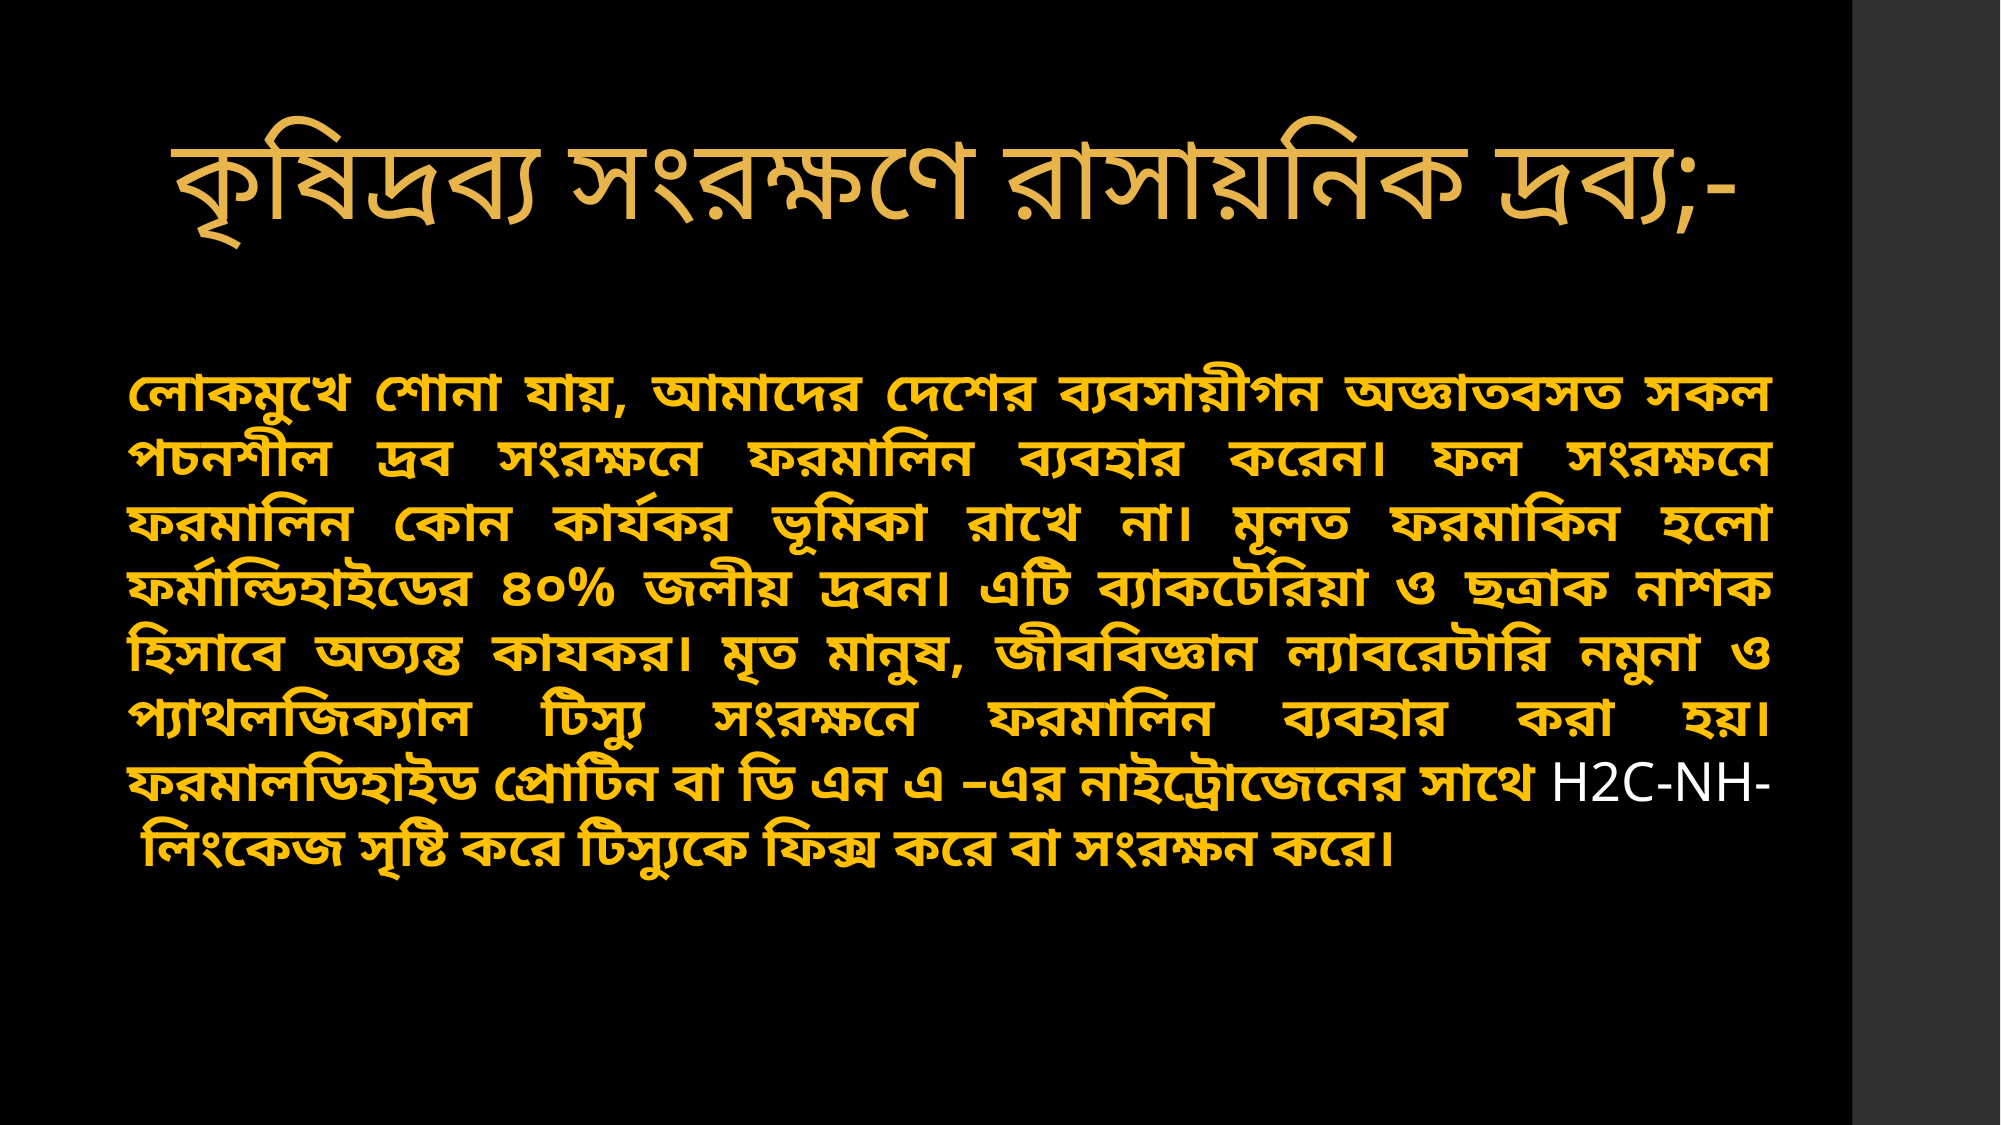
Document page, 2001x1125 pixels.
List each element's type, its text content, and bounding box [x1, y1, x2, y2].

text_box লোকমুখে শোনা যায়, আমাদের দেশের ব্যবসায়ীগন অজ্ঞাতবসত সকল পচনশীল দ্রব সংরক্ষনে ফরমালিন ব্যবহার করেন। ফল সংরক্ষনে ফরমালিন কোন কার্যকর ভূমিকা রাখে না। মূলত ফরমাকিন হলো ফর্মাল্ডিহাইডের ৪০% জলীয় দ্রবন। এটি ব্যাকটেরিয়া ও ছত্রাক নাশক হিসাবে অত্যন্ত কাযকর। মৃত মানুষ, জীববিজ্ঞান ল্যাবরেটারি নমুনা ও প্যাথলজিক্যাল টিস্যু সংরক্ষনে ফরমালিন ব্যবহার করা হয়। ফরমালডিহাইড প্রোটিন বা ডি এন এ –এর নাইট্রোজেনের সাথে H2C-NH- লিংকেজ সৃষ্টি করে টিস্যুকে ফিক্স করে বা সংরক্ষন করে। [112, 349, 1788, 885]
text_box কৃষিদ্রব্য সংরক্ষণে রাসায়নিক দ্রব্য;- [157, 99, 1843, 250]
